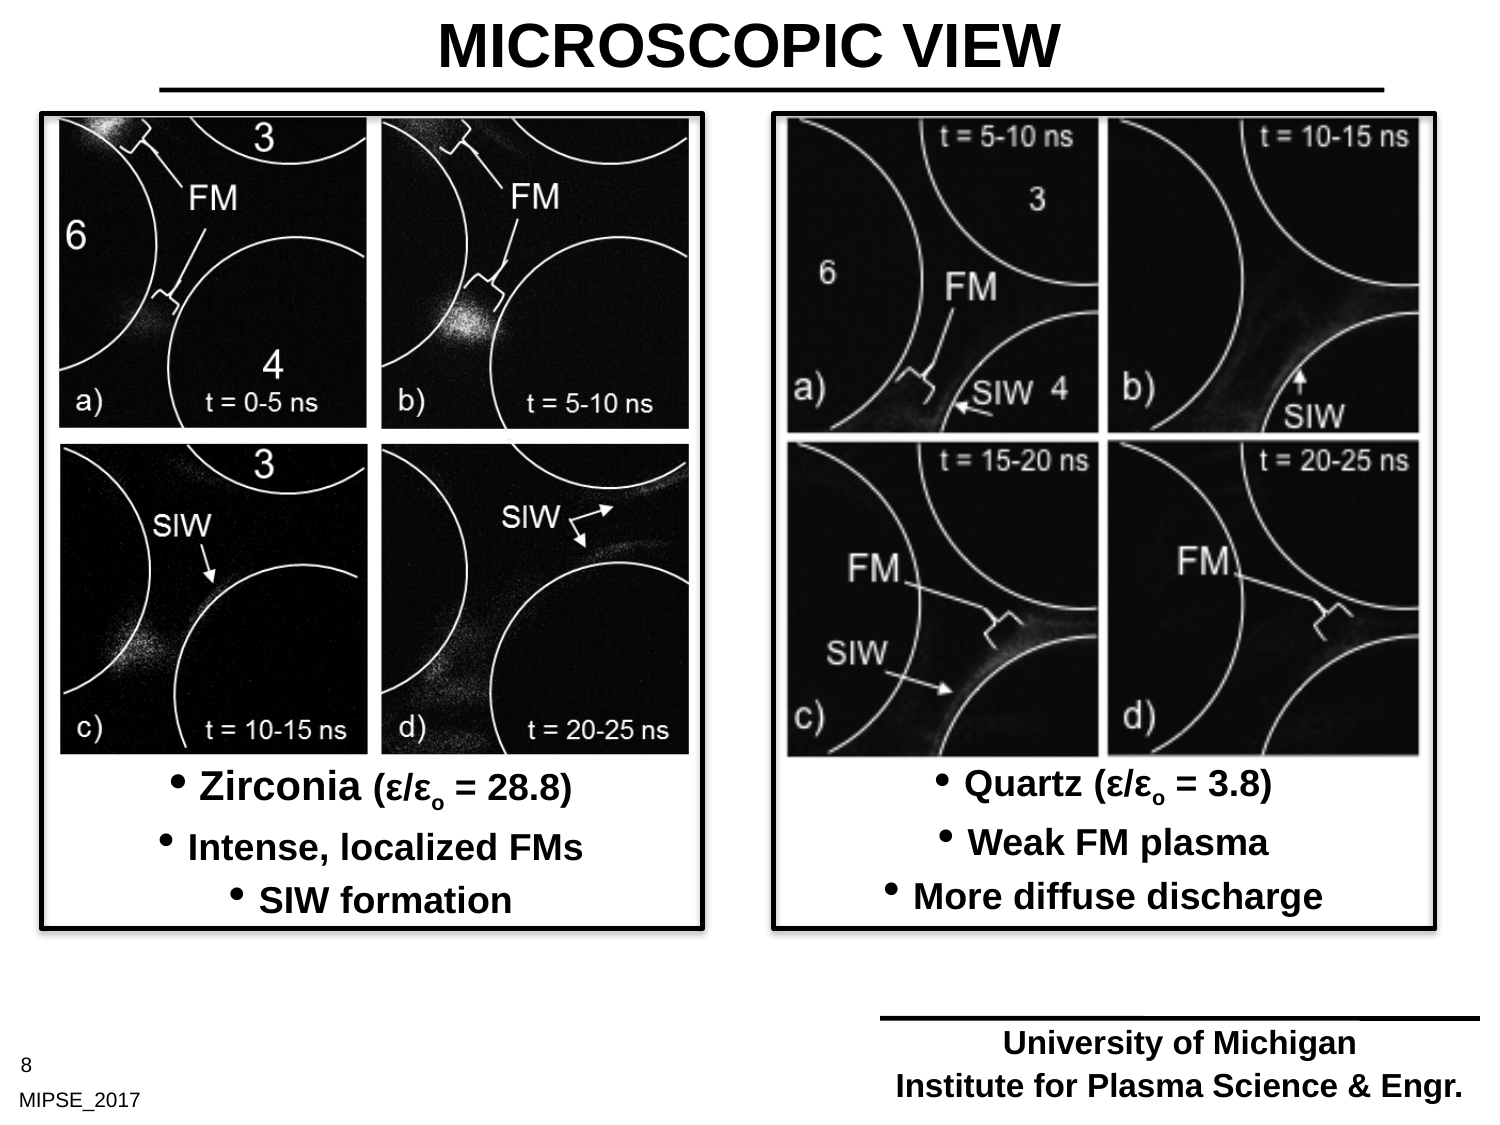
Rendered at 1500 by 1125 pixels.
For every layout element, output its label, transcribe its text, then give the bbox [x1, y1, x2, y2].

picture [52, 113, 692, 764]
text_box [773, 113, 1436, 929]
text_box MIPSE_2017 [3, 1082, 217, 1120]
text_box 8 [5, 1046, 219, 1084]
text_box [870, 1017, 1490, 1114]
picture [785, 113, 1422, 761]
title MICROSCOPIC VIEW [41, 0, 1459, 136]
text_box [41, 113, 703, 929]
